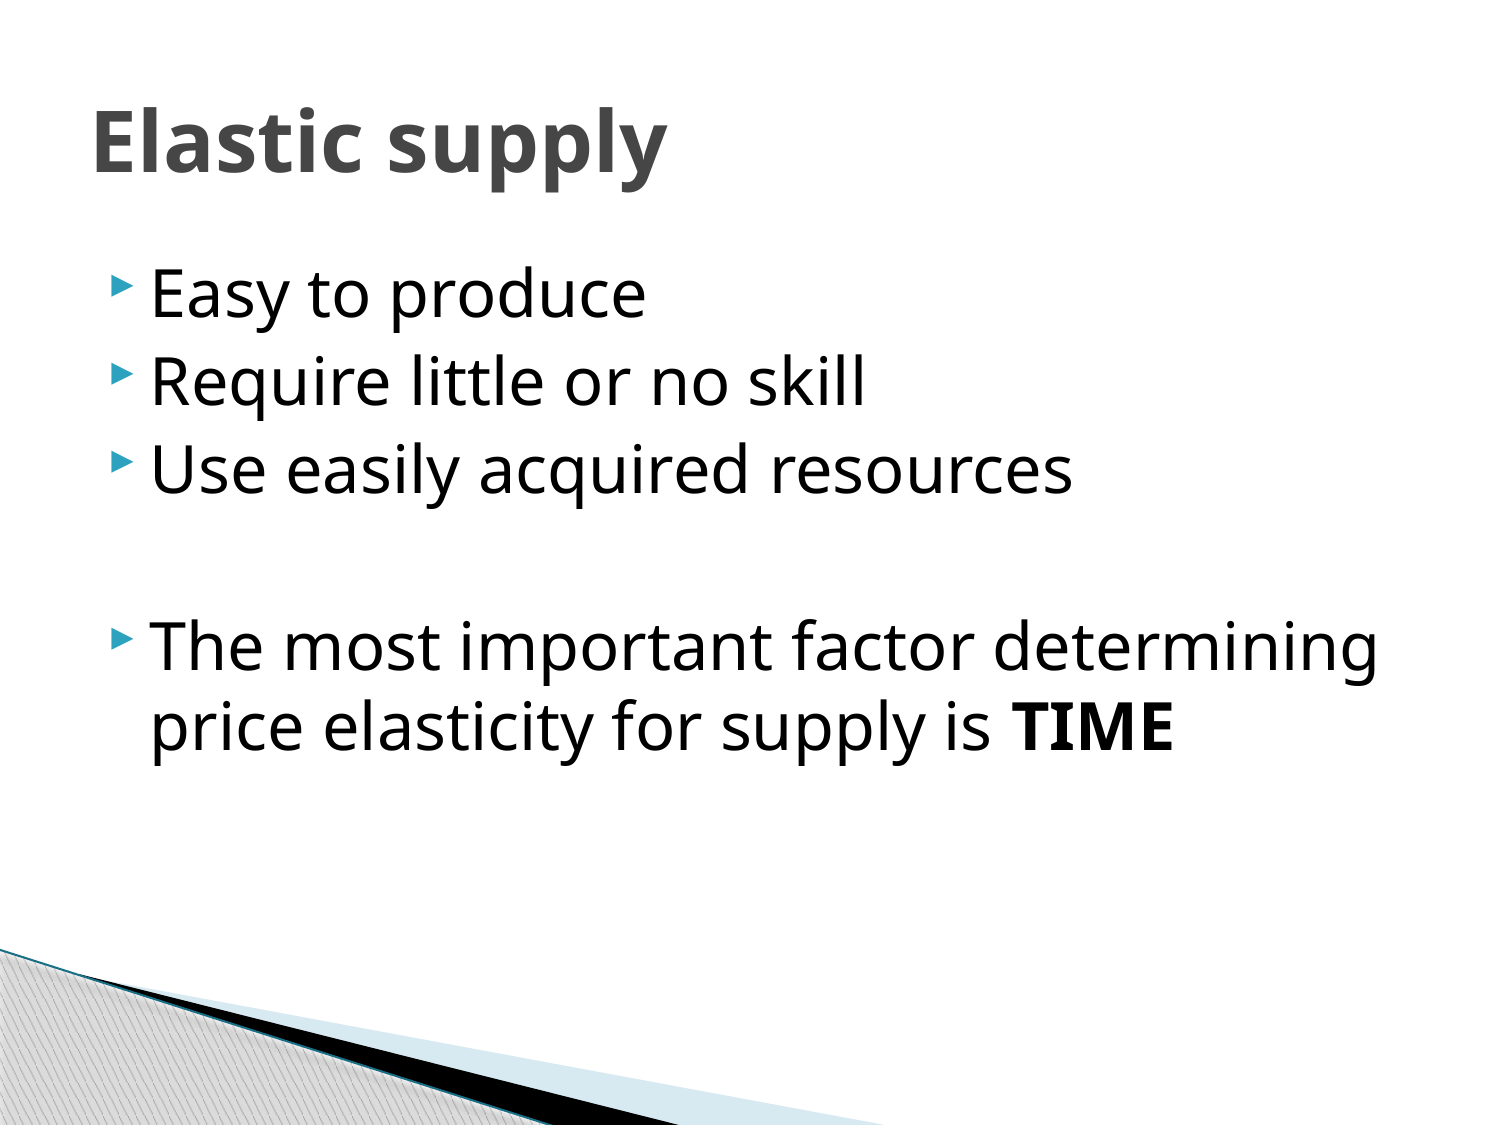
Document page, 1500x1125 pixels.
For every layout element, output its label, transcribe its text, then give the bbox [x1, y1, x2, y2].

list Easy to produce Require little or no skill Use easily acquired resources The most important factor determining price elasticity for supply is TIME [75, 243, 1425, 986]
title Elastic supply [75, 45, 1425, 233]
